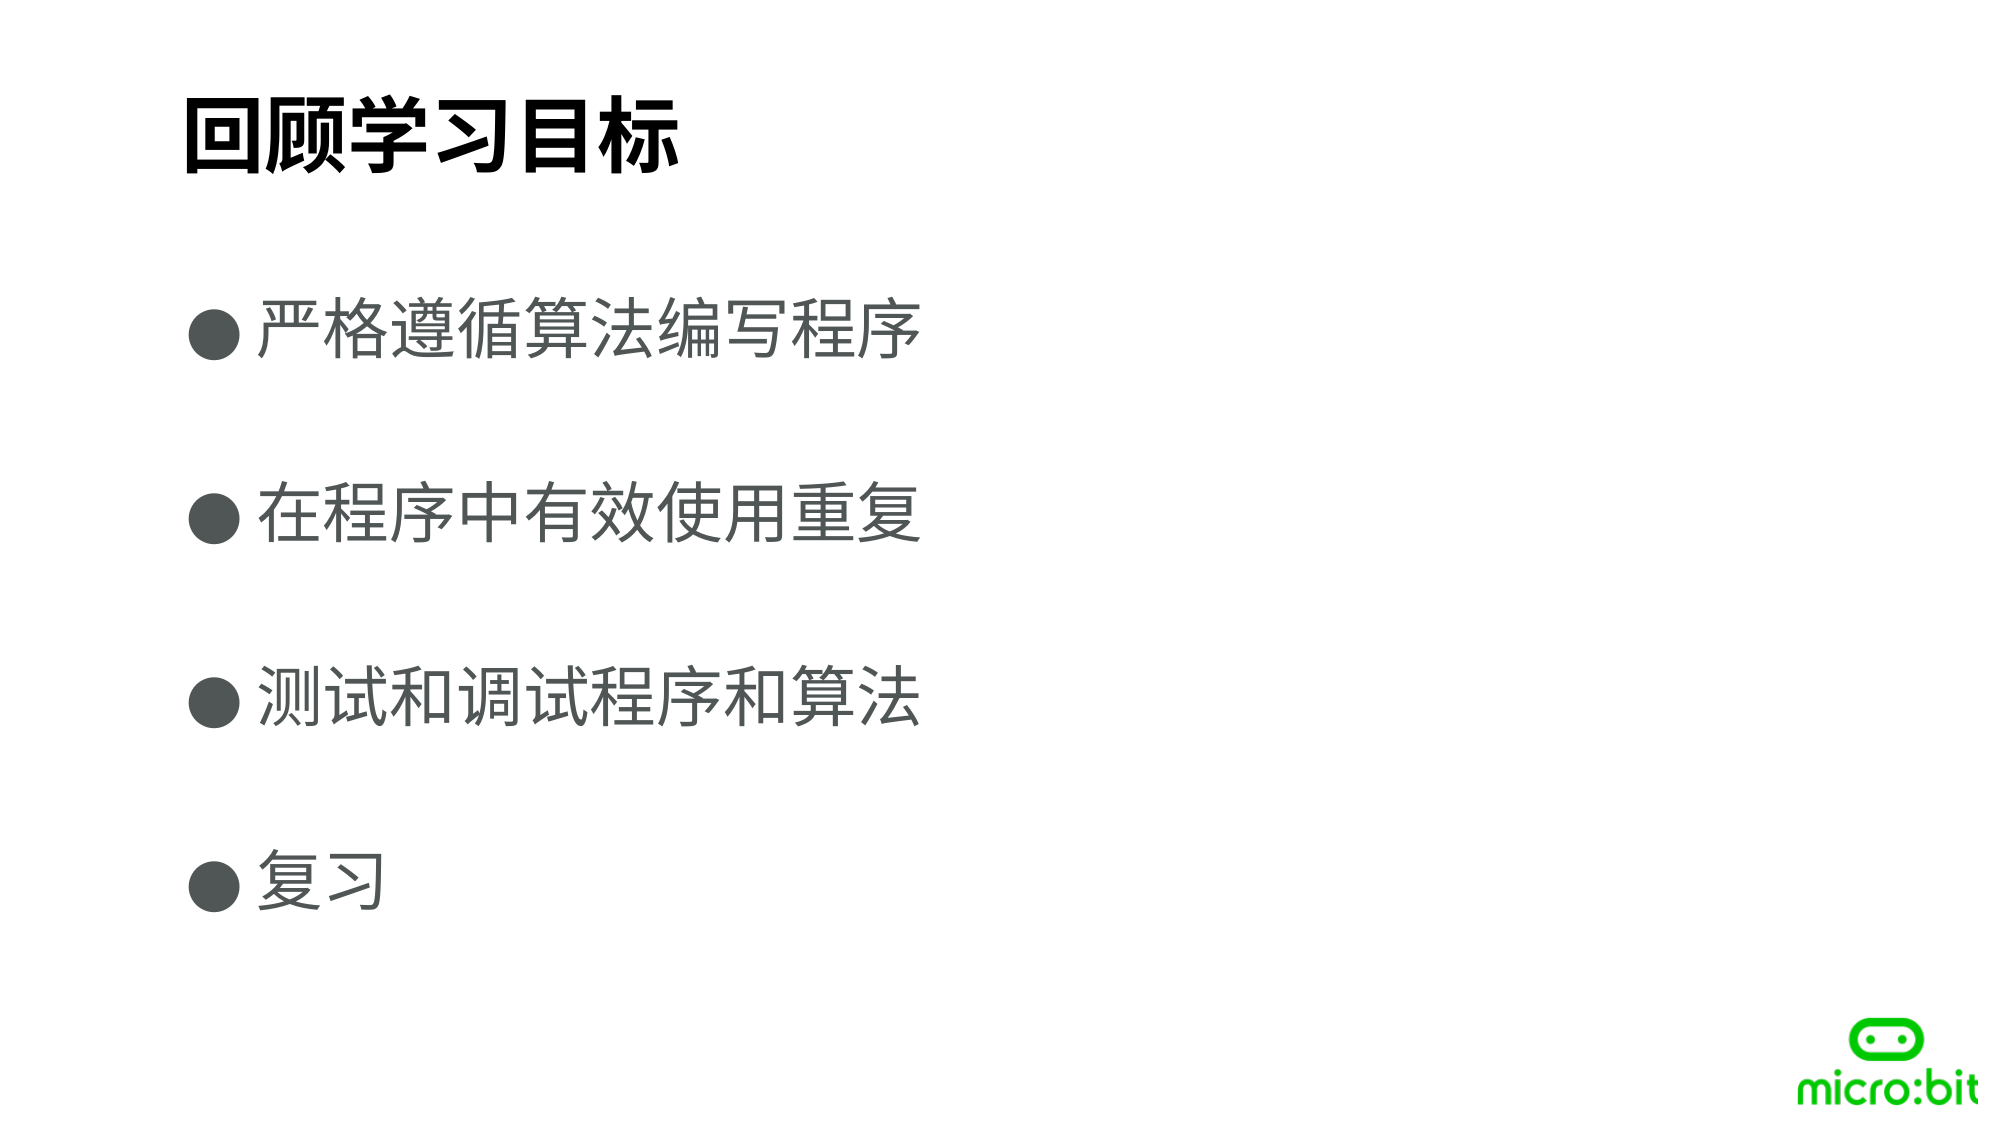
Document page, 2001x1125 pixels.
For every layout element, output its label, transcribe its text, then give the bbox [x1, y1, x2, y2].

text_box 回顾学习目标 严格遵循算法编写程序 在程序中有效使用重复 测试和调试程序和算法 复习 [166, 60, 1918, 884]
picture [1797, 1017, 1978, 1106]
